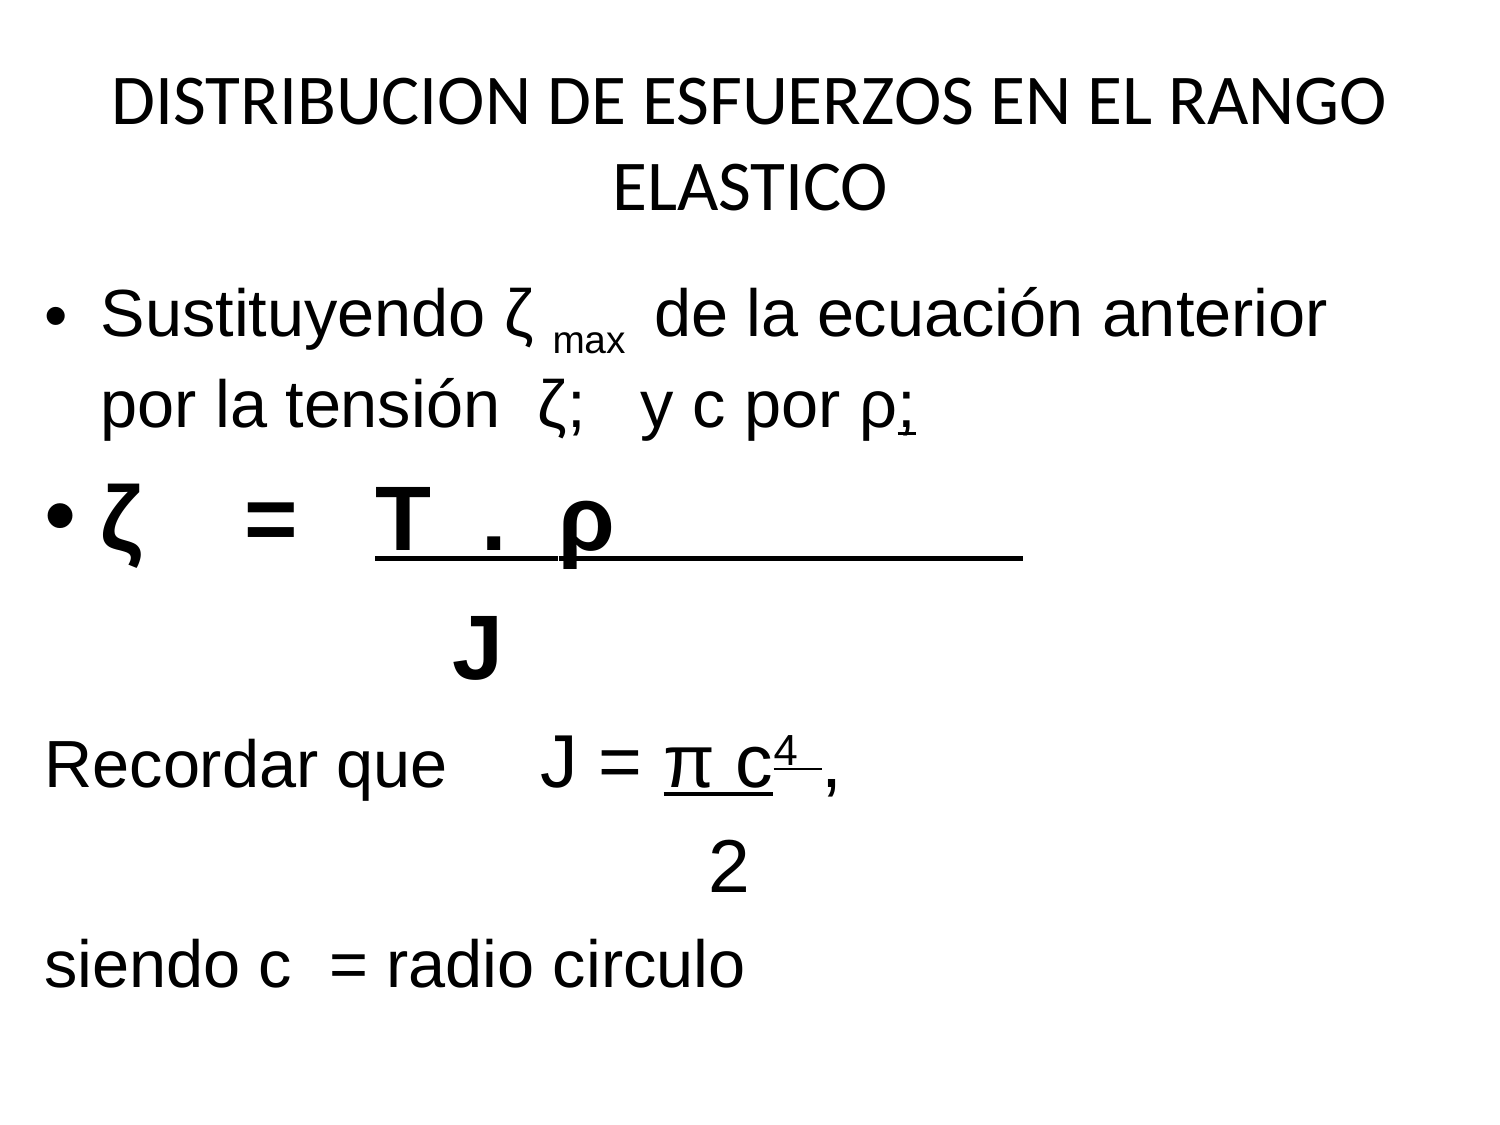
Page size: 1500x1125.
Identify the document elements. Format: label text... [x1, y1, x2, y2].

list Sustituyendo ζ max de la ecuación anterior por la tensión ζ; y c por ρ; ζ = T . ρ J Recordar que J = π c4 , 2 siendo c = radio circulo [29, 262, 1425, 1106]
title DISTRIBUCION DE ESFUERZOS EN EL RANGO ELASTICO [75, 45, 1425, 233]
